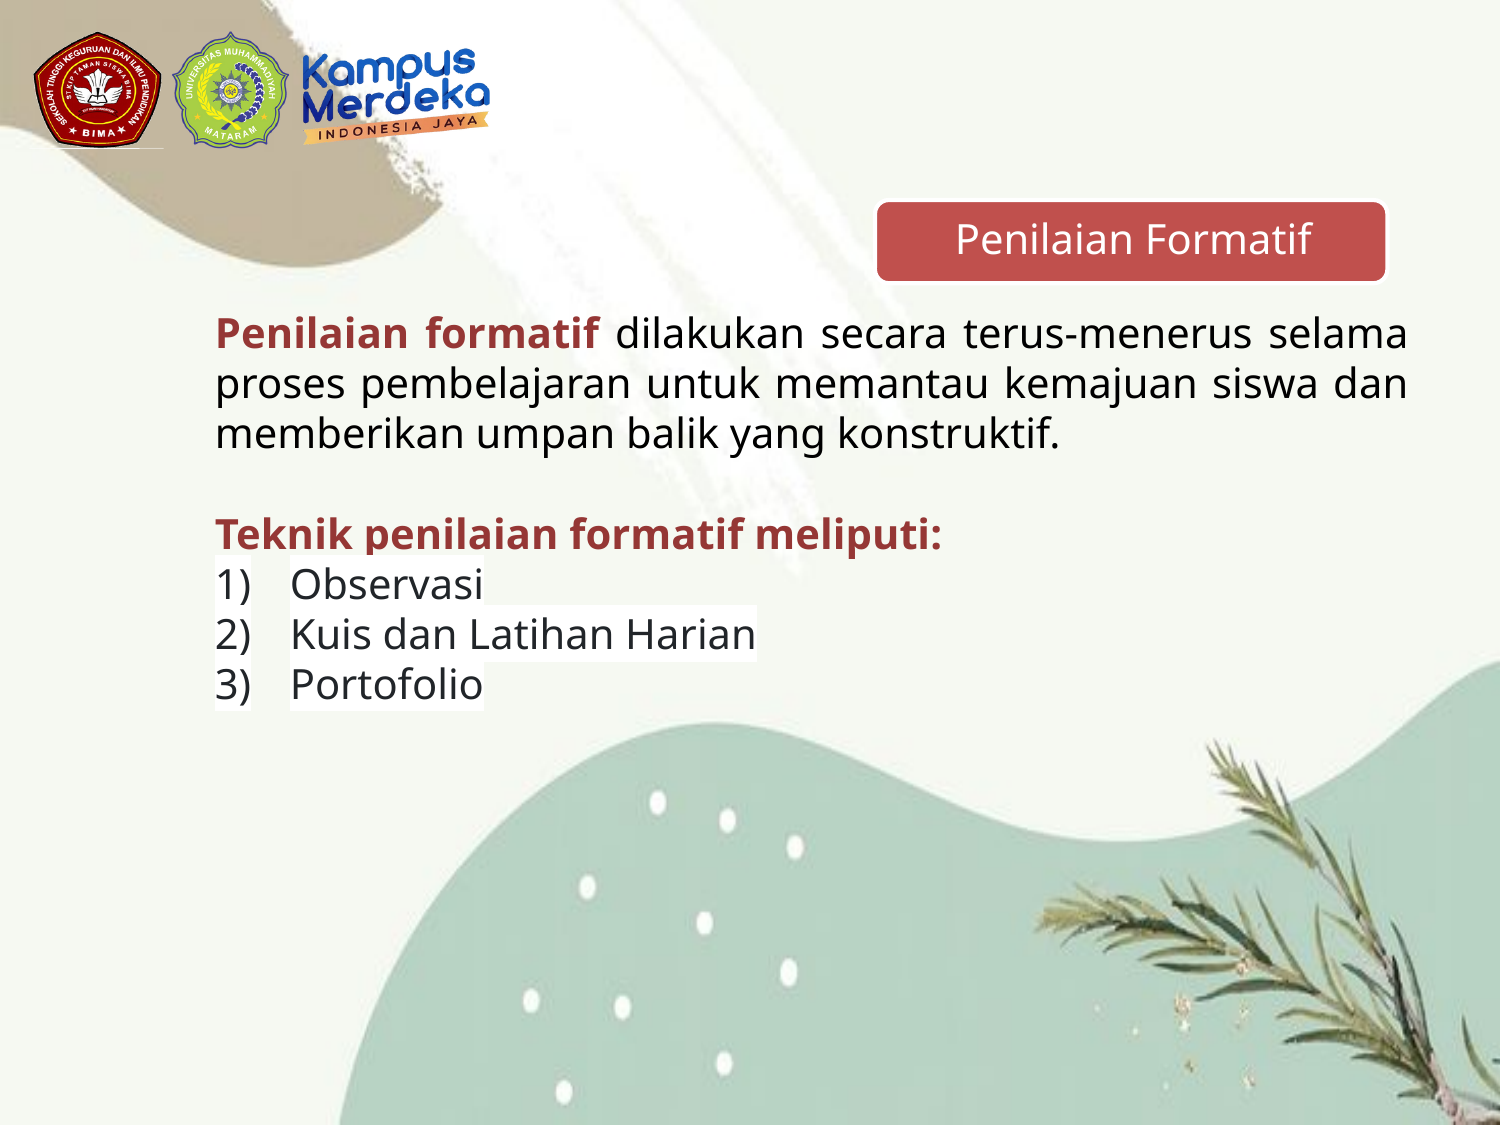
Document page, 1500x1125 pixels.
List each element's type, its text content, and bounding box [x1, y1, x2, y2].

picture [0, 0, 1500, 1125]
text_box [290, 43, 491, 149]
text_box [874, 199, 1388, 284]
text_box [170, 30, 290, 149]
text_box [29, 30, 164, 149]
text_box Penilaian formatif dilakukan secara terus-menerus selama proses pembelajaran untuk memantau kemajuan siswa dan memberikan umpan balik yang konstruktif. Teknik penilaian formatif meliputi: Observasi Kuis dan Latihan Harian Portofolio [199, 299, 1424, 715]
